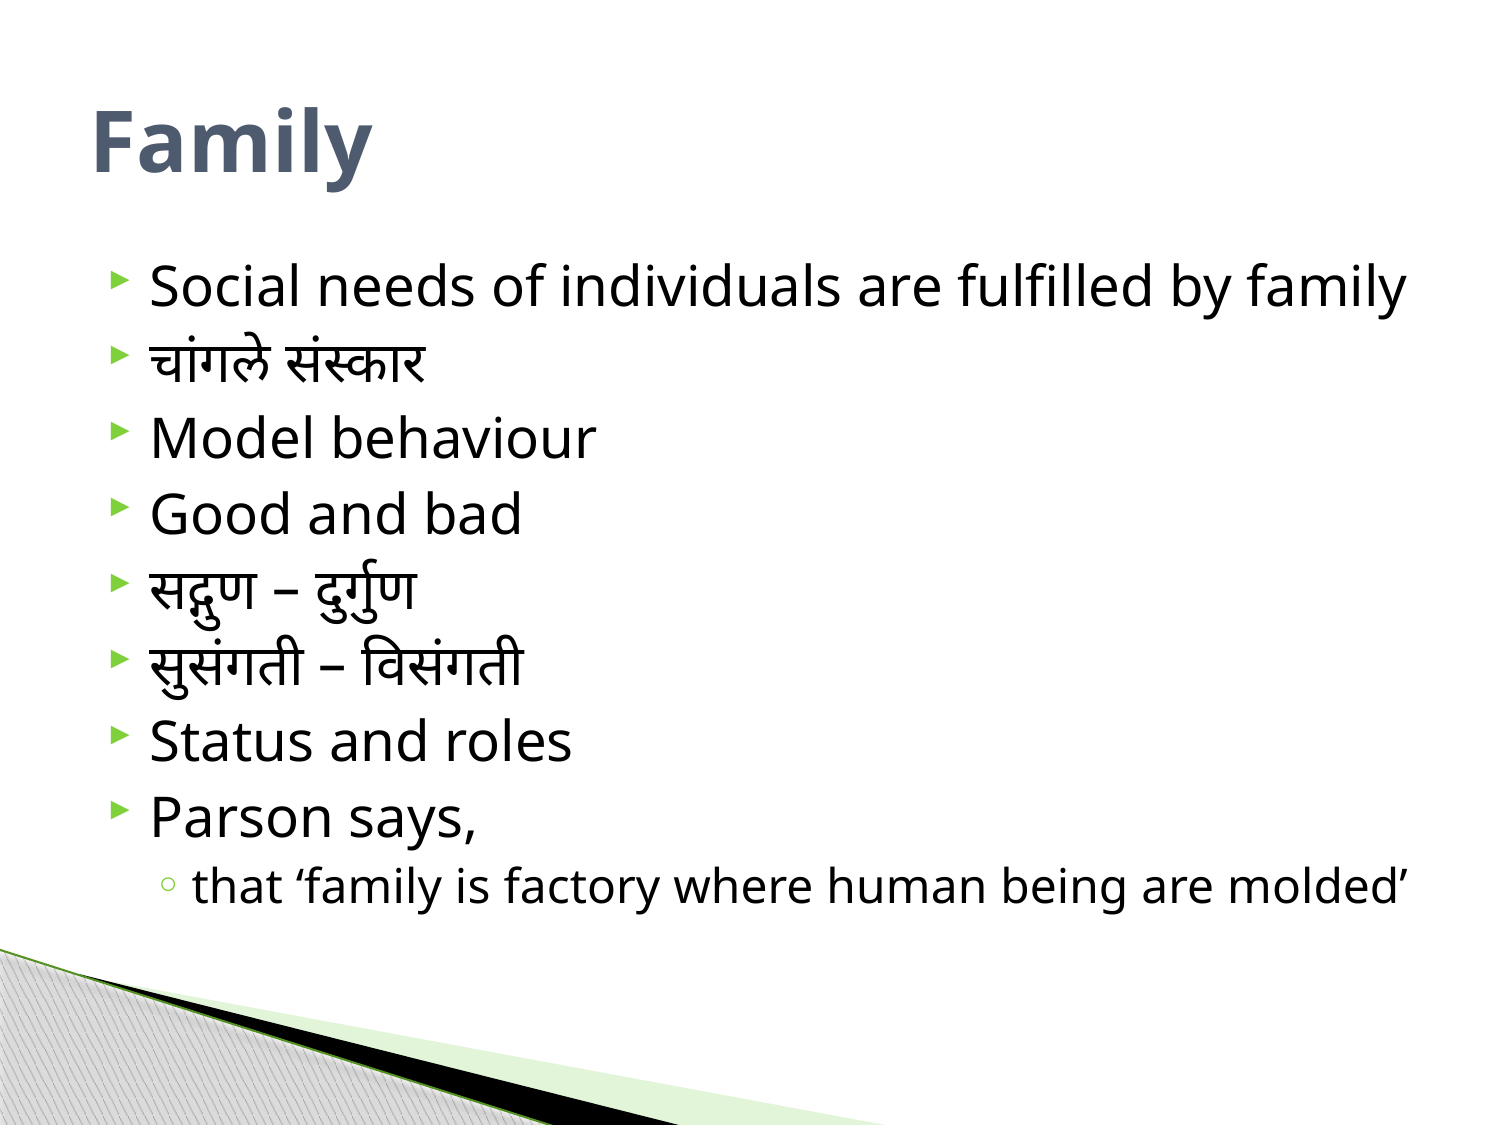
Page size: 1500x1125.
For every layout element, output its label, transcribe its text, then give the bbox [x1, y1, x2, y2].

title Family [75, 45, 1425, 233]
list Social needs of individuals are fulfilled by family चांगले संस्कार Model behaviour Good and bad सद्गुण – दुर्गुण सुसंगती – विसंगती Status and roles Parson says, that ‘family is factory where human being are molded’ [75, 243, 1425, 986]
